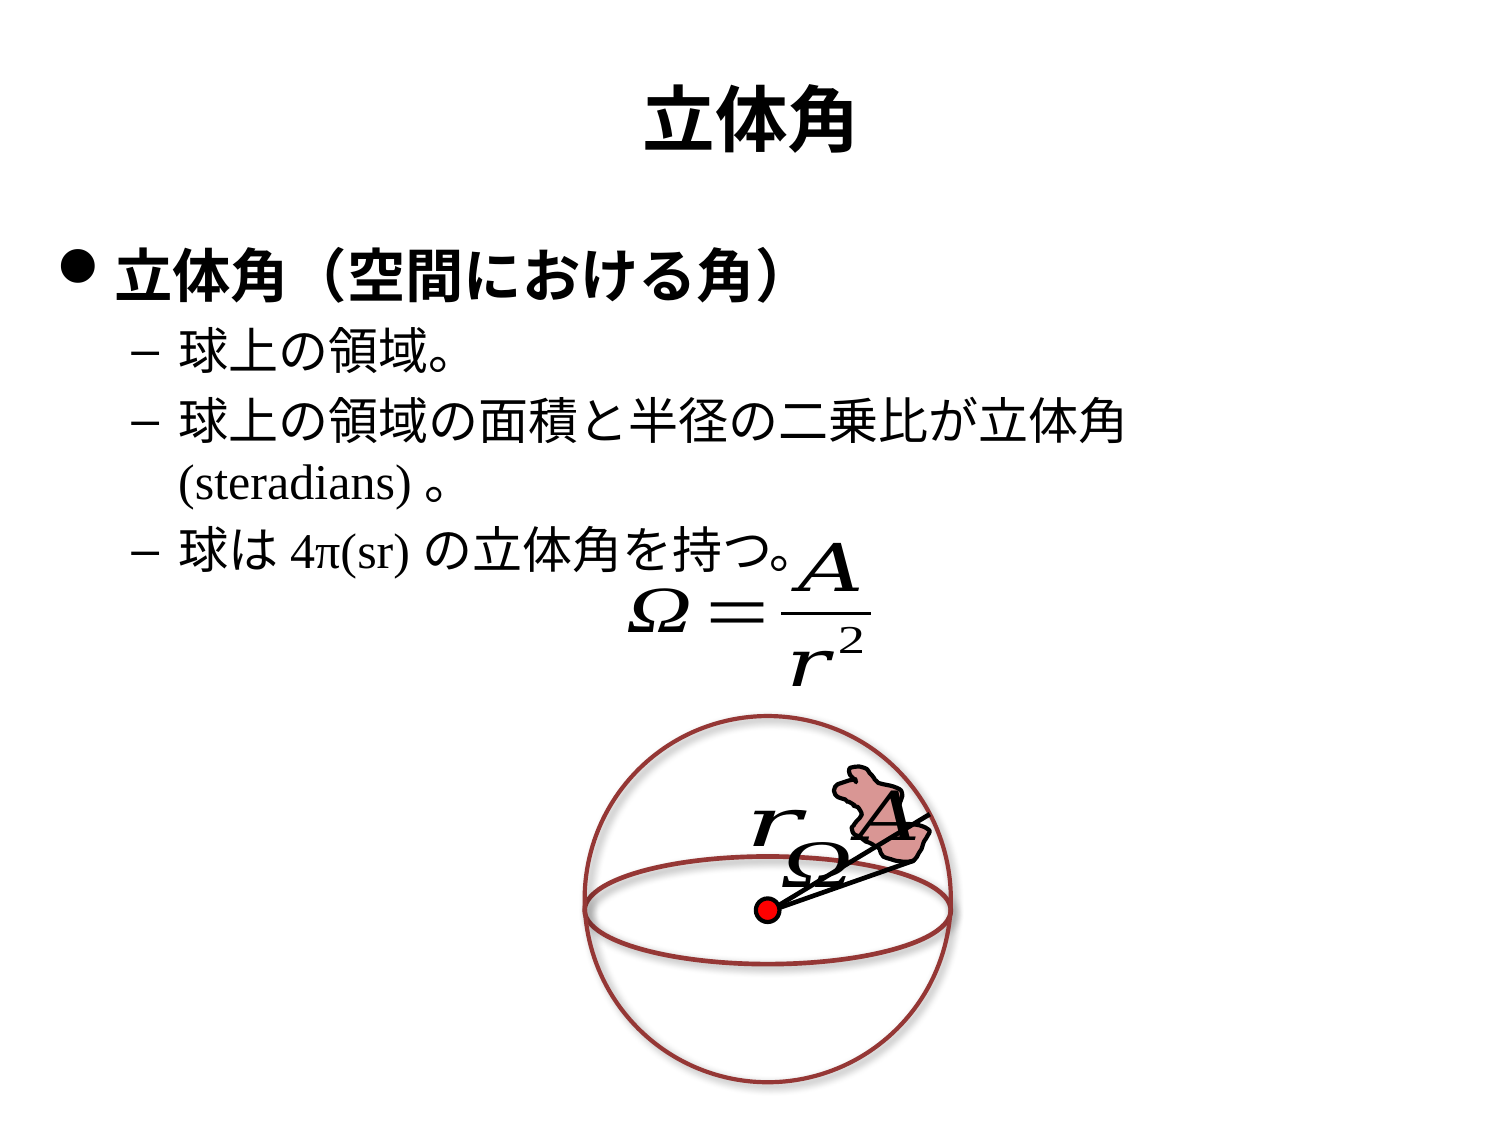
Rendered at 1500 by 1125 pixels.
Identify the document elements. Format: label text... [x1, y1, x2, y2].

text_box [833, 764, 905, 836]
text_box [877, 823, 932, 863]
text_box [768, 860, 915, 912]
text_box [753, 898, 774, 925]
text_box [860, 826, 898, 846]
list 立体角（空間における角） 球上の領域。 球上の領域の面積と半径の二乗比が立体角(steradians)。 球は4π(sr)の立体角を持つ。 [41, 231, 1425, 1005]
title 立体角 [76, 66, 1427, 169]
text_box [582, 713, 953, 1085]
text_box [766, 786, 836, 861]
